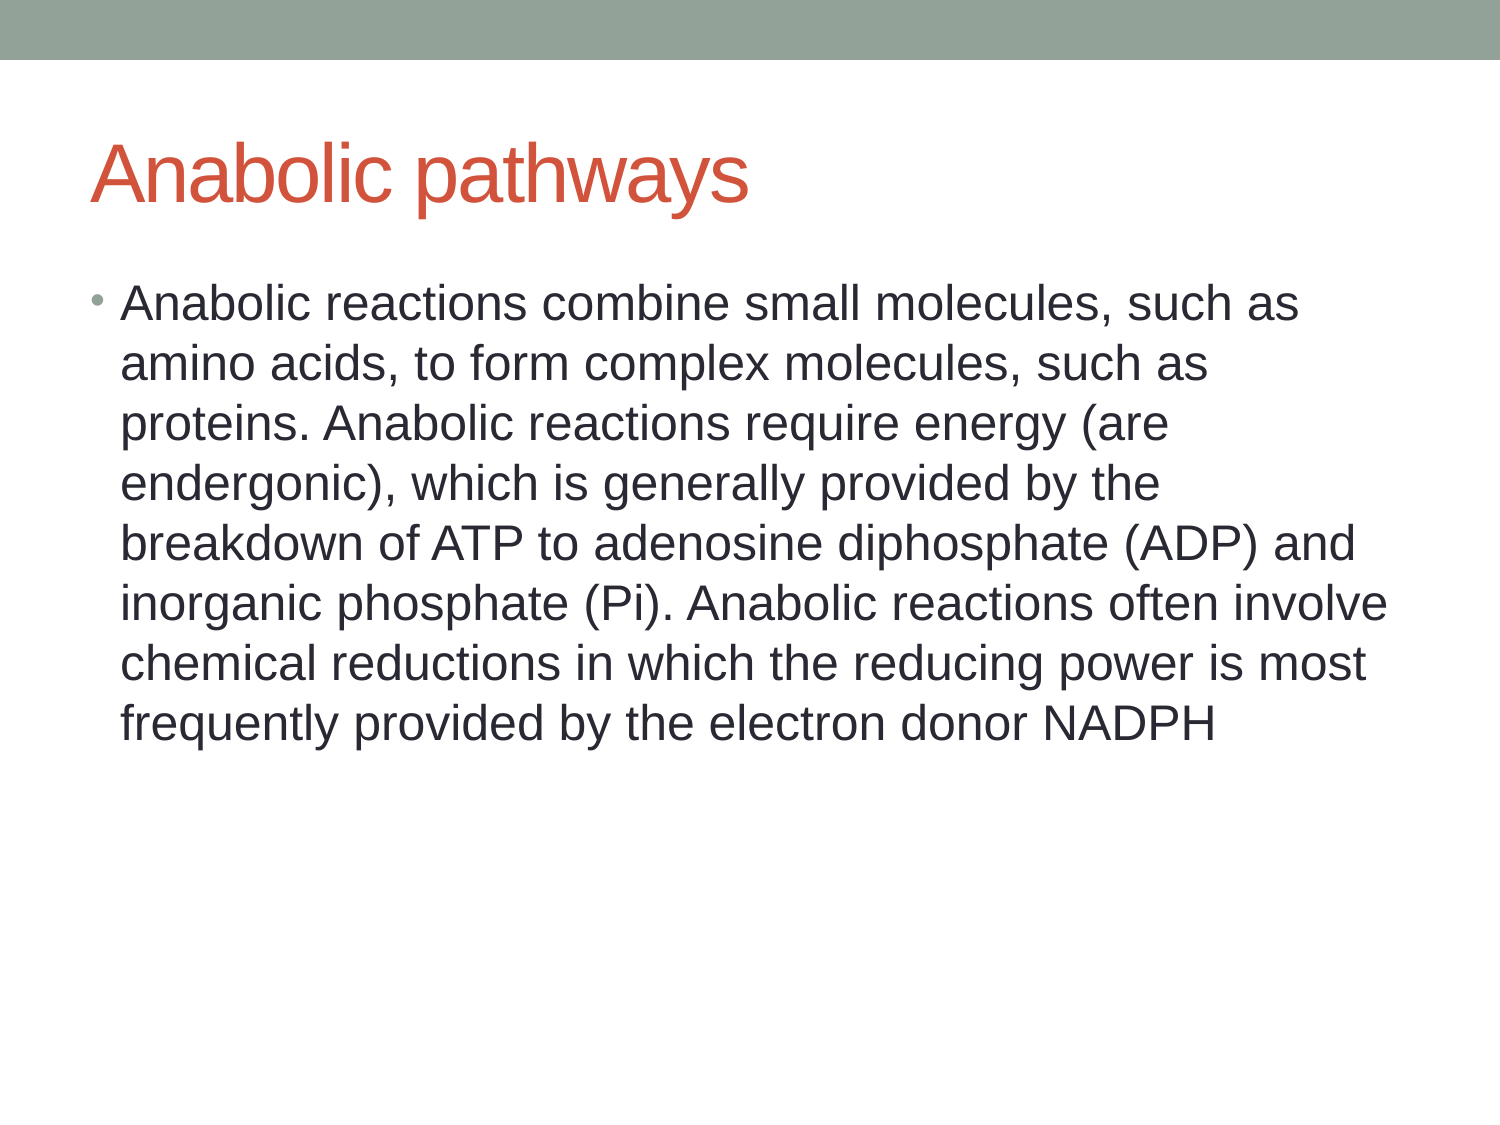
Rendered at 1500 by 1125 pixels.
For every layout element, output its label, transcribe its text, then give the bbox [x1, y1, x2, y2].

list Anabolic reactions combine small molecules, such as amino acids, to form complex molecules, such as proteins. Anabolic reactions require energy (are endergonic), which is generally provided by the breakdown of ATP to adenosine diphosphate (ADP) and inorganic phosphate (Pi). Anabolic reactions often involve chemical reductions in which the reducing power is most frequently provided by the electron donor NADPH [75, 262, 1425, 1063]
title Anabolic pathways [75, 87, 1425, 250]
